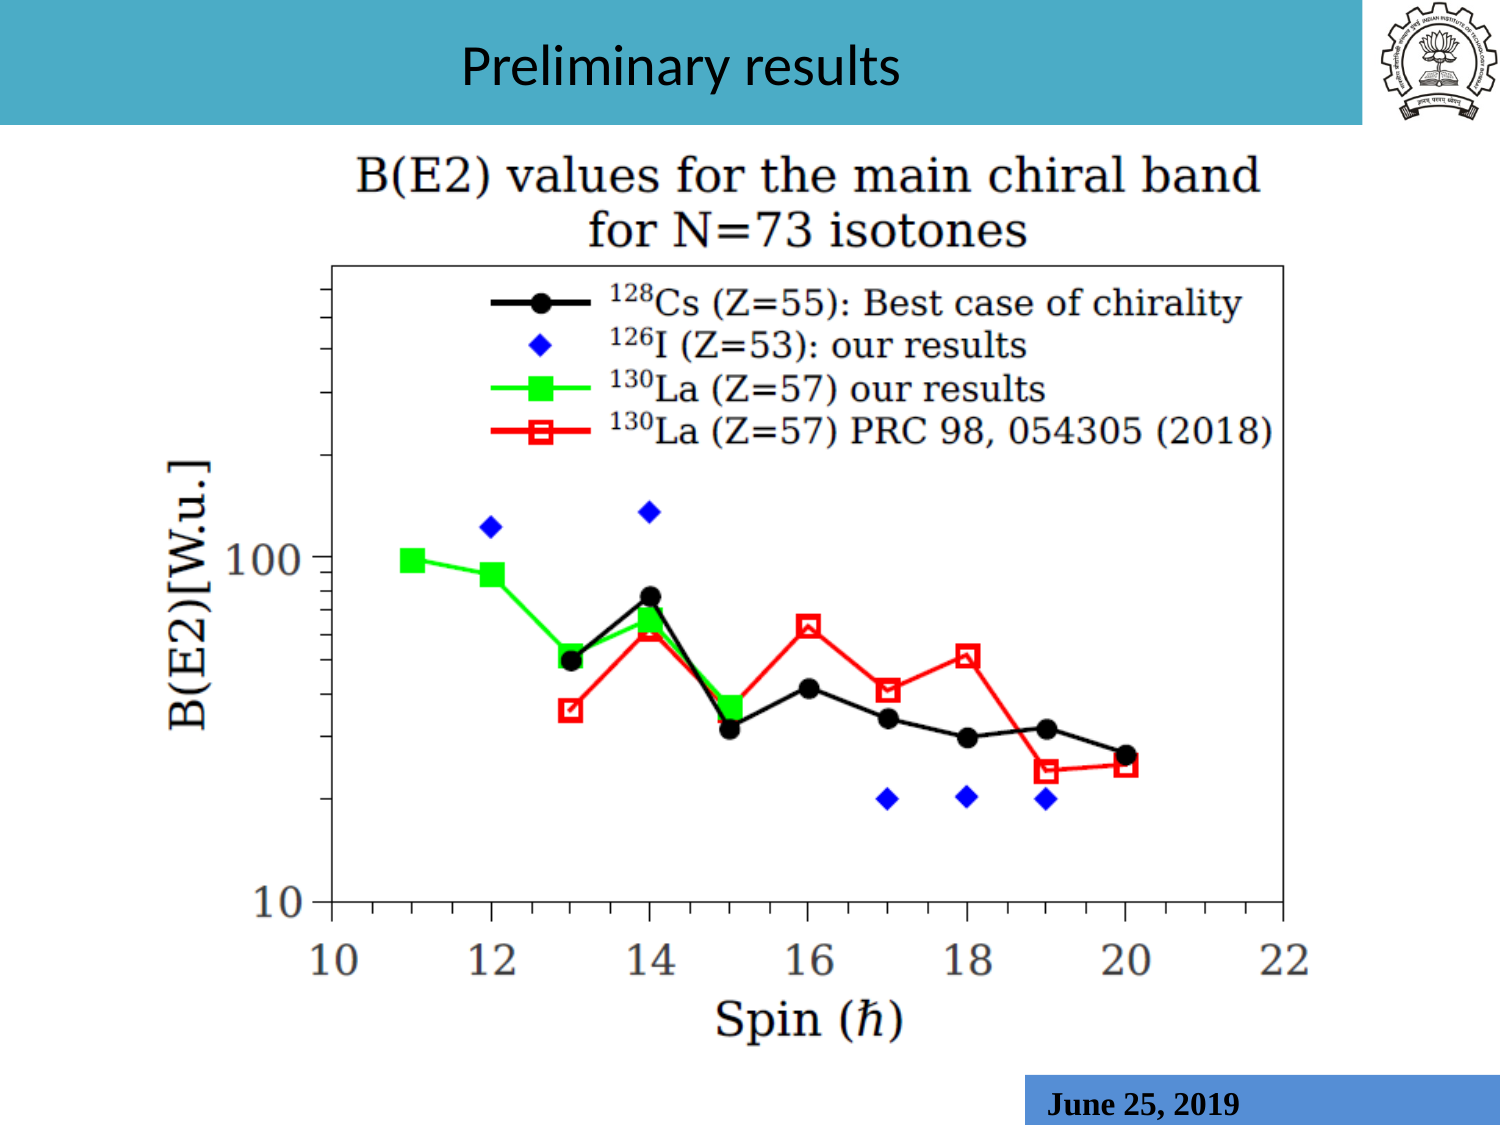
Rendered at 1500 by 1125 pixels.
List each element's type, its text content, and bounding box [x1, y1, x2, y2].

picture [164, 141, 1336, 1051]
text_box June 25, 2019 [1023, 1073, 1500, 1125]
title Preliminary results [0, 0, 1363, 125]
picture [1374, 0, 1500, 126]
